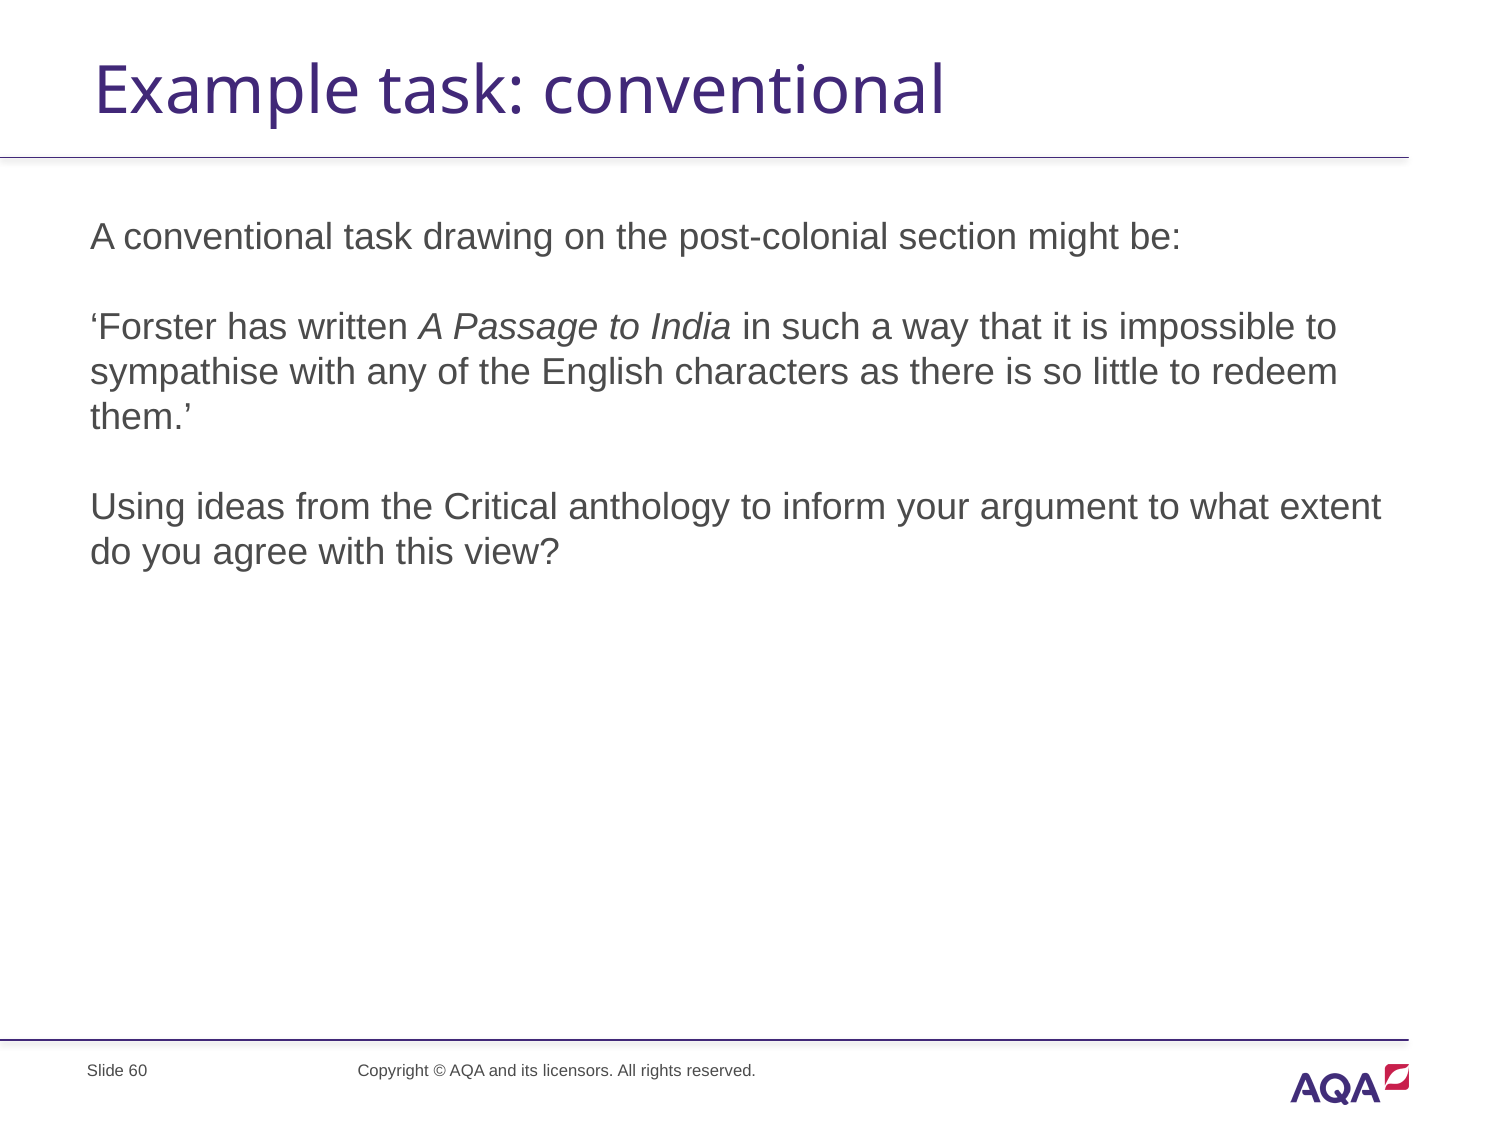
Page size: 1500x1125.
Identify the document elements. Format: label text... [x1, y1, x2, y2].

picture [1290, 1064, 1409, 1105]
text_box Slide 60 [72, 1052, 306, 1110]
text_box Copyright © AQA and its licensors. All rights reserved. [342, 1052, 782, 1092]
title Example task: conventional [78, 61, 1429, 162]
list A conventional task drawing on the post-colonial section might be: ‘Forster has written A Passage to India in such a way that it is impossible to sympathise with any of the English characters as there is so little to redeem them.’ Using ideas from the Critical anthology to inform your argument to what extent do you agree with this view? [89, 212, 1440, 877]
